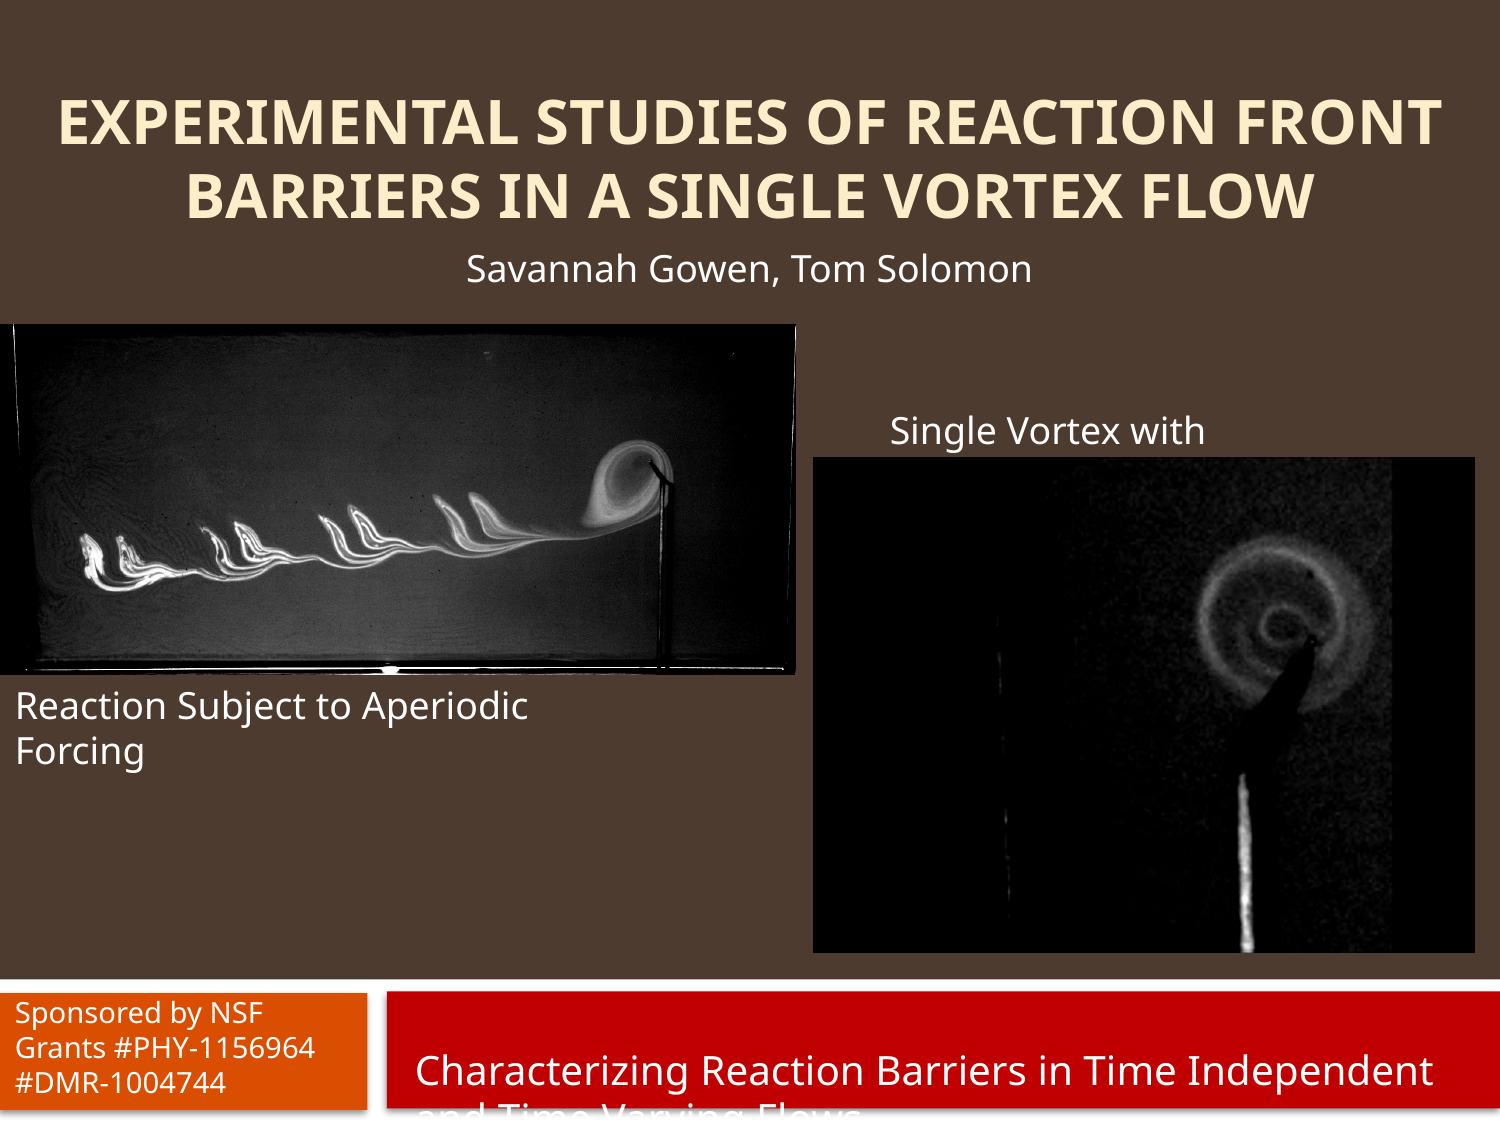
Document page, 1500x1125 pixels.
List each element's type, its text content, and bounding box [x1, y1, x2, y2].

subtitle Characterizing Reaction Barriers in Time Independent and Time Varying Flows [399, 1037, 1500, 1125]
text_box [812, 456, 1476, 954]
picture [0, 324, 797, 676]
text_box Savannah Gowen, Tom Solomon [37, 237, 1463, 343]
text_box Reaction Subject to Aperiodic Forcing [0, 684, 650, 780]
title Experimental Studies of reaction front barriers in a single vortex flow [37, 37, 1463, 237]
text_box Single Vortex with Oscillations [875, 399, 1363, 455]
text_box Sponsored by NSF Grants #PHY-1156964 #DMR-1004744 [0, 987, 363, 1108]
